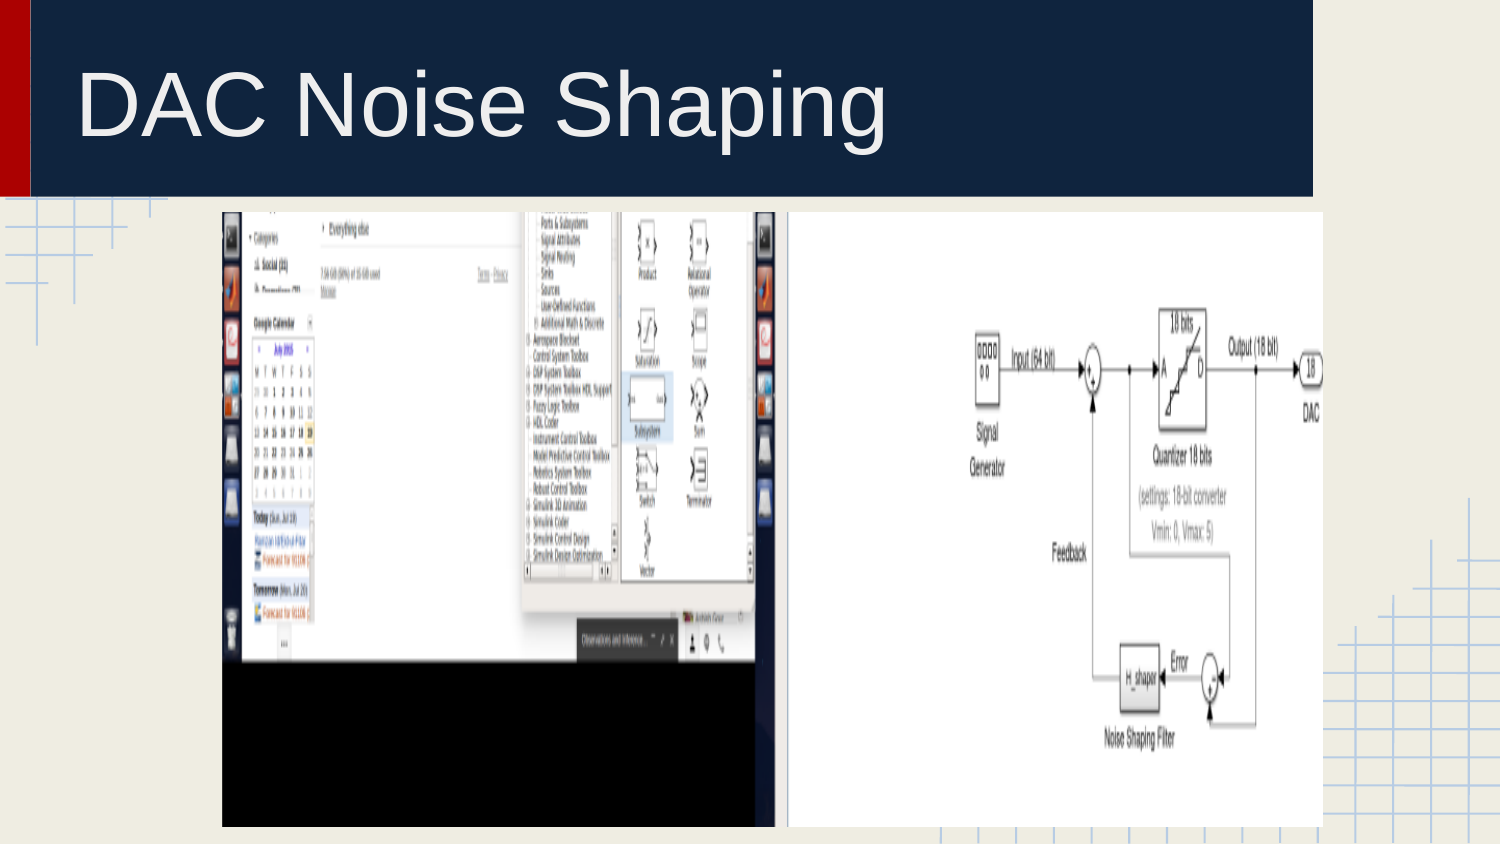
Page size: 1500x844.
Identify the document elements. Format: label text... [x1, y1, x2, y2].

picture [0, 212, 1323, 827]
text_box DAC Noise Shaping [75, 16, 1275, 183]
